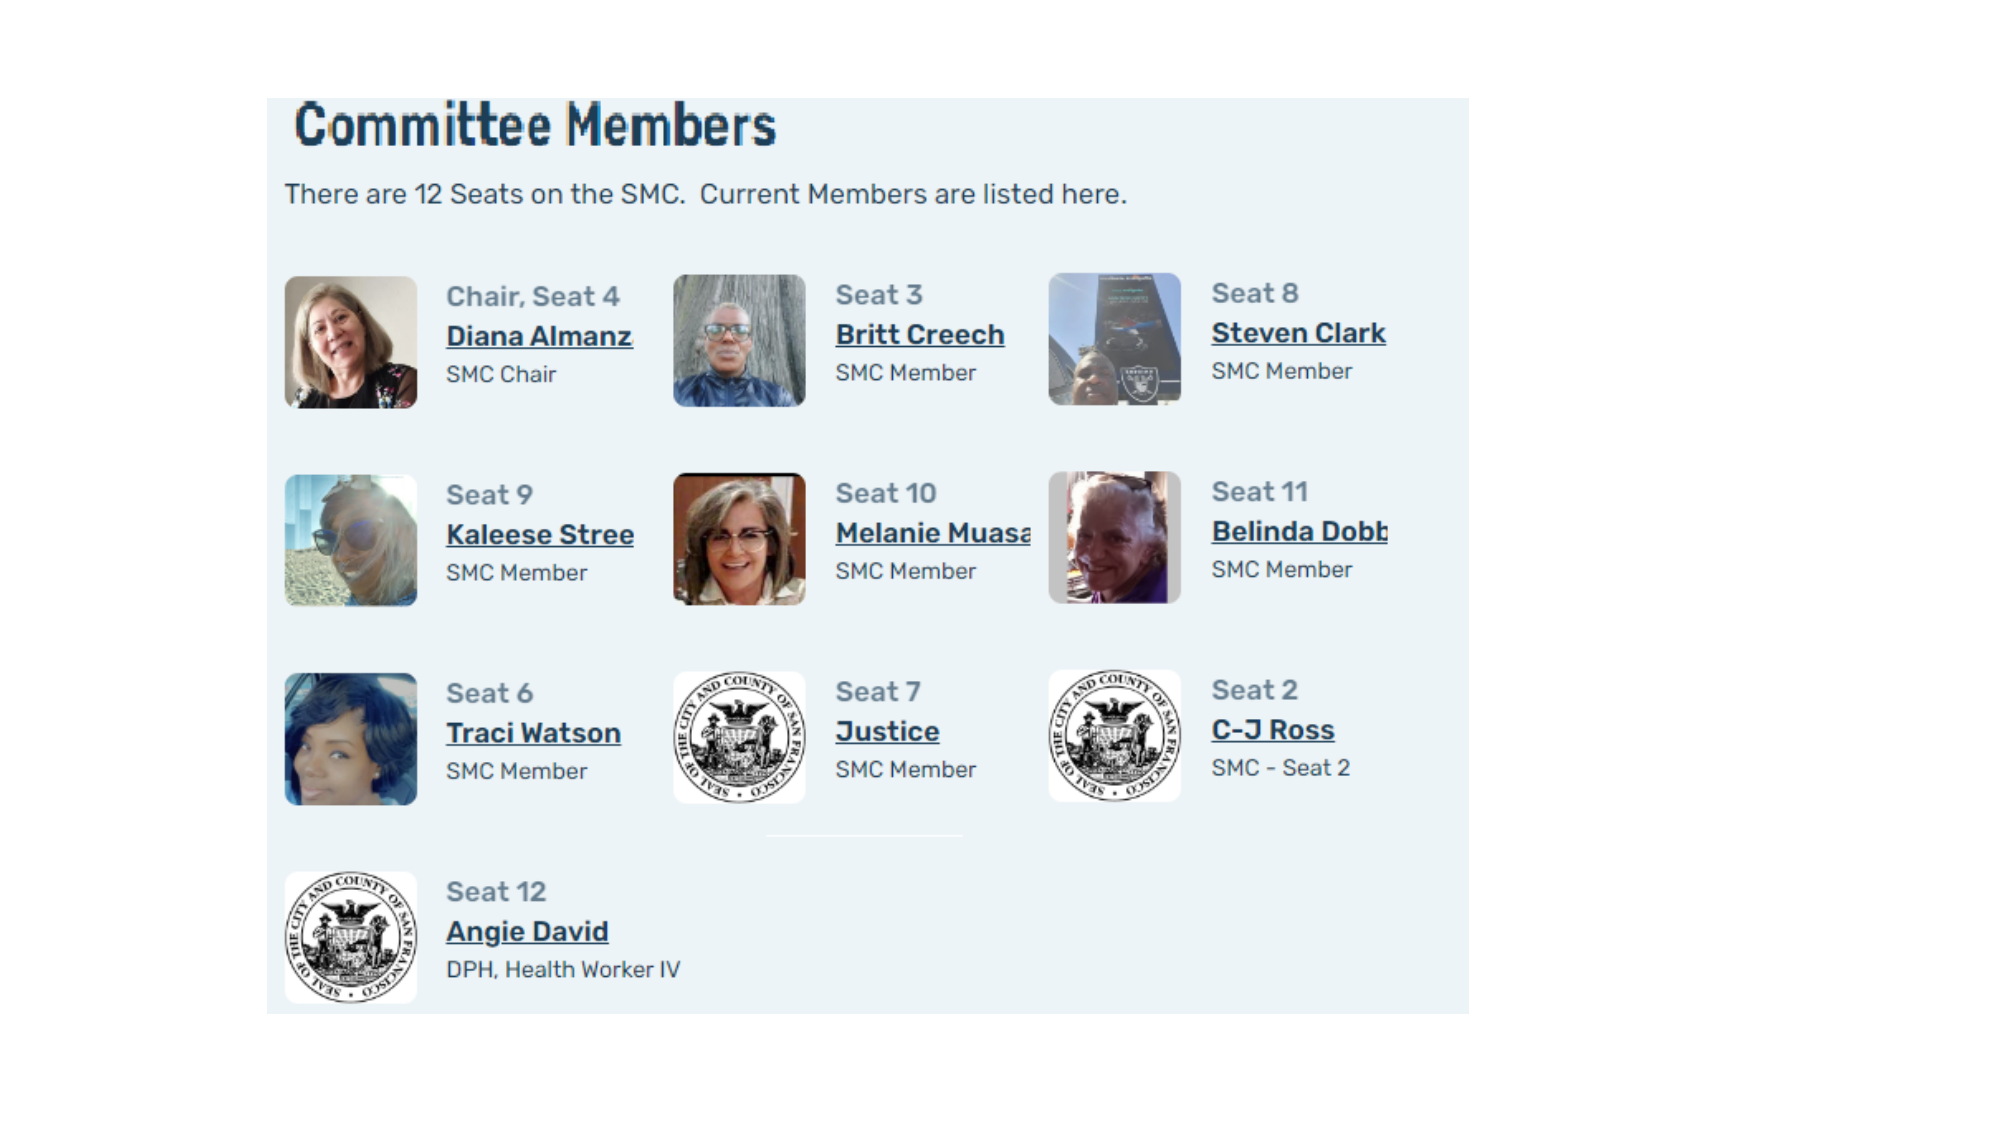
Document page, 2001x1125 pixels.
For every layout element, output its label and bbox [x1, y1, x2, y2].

list [267, 98, 1469, 1014]
